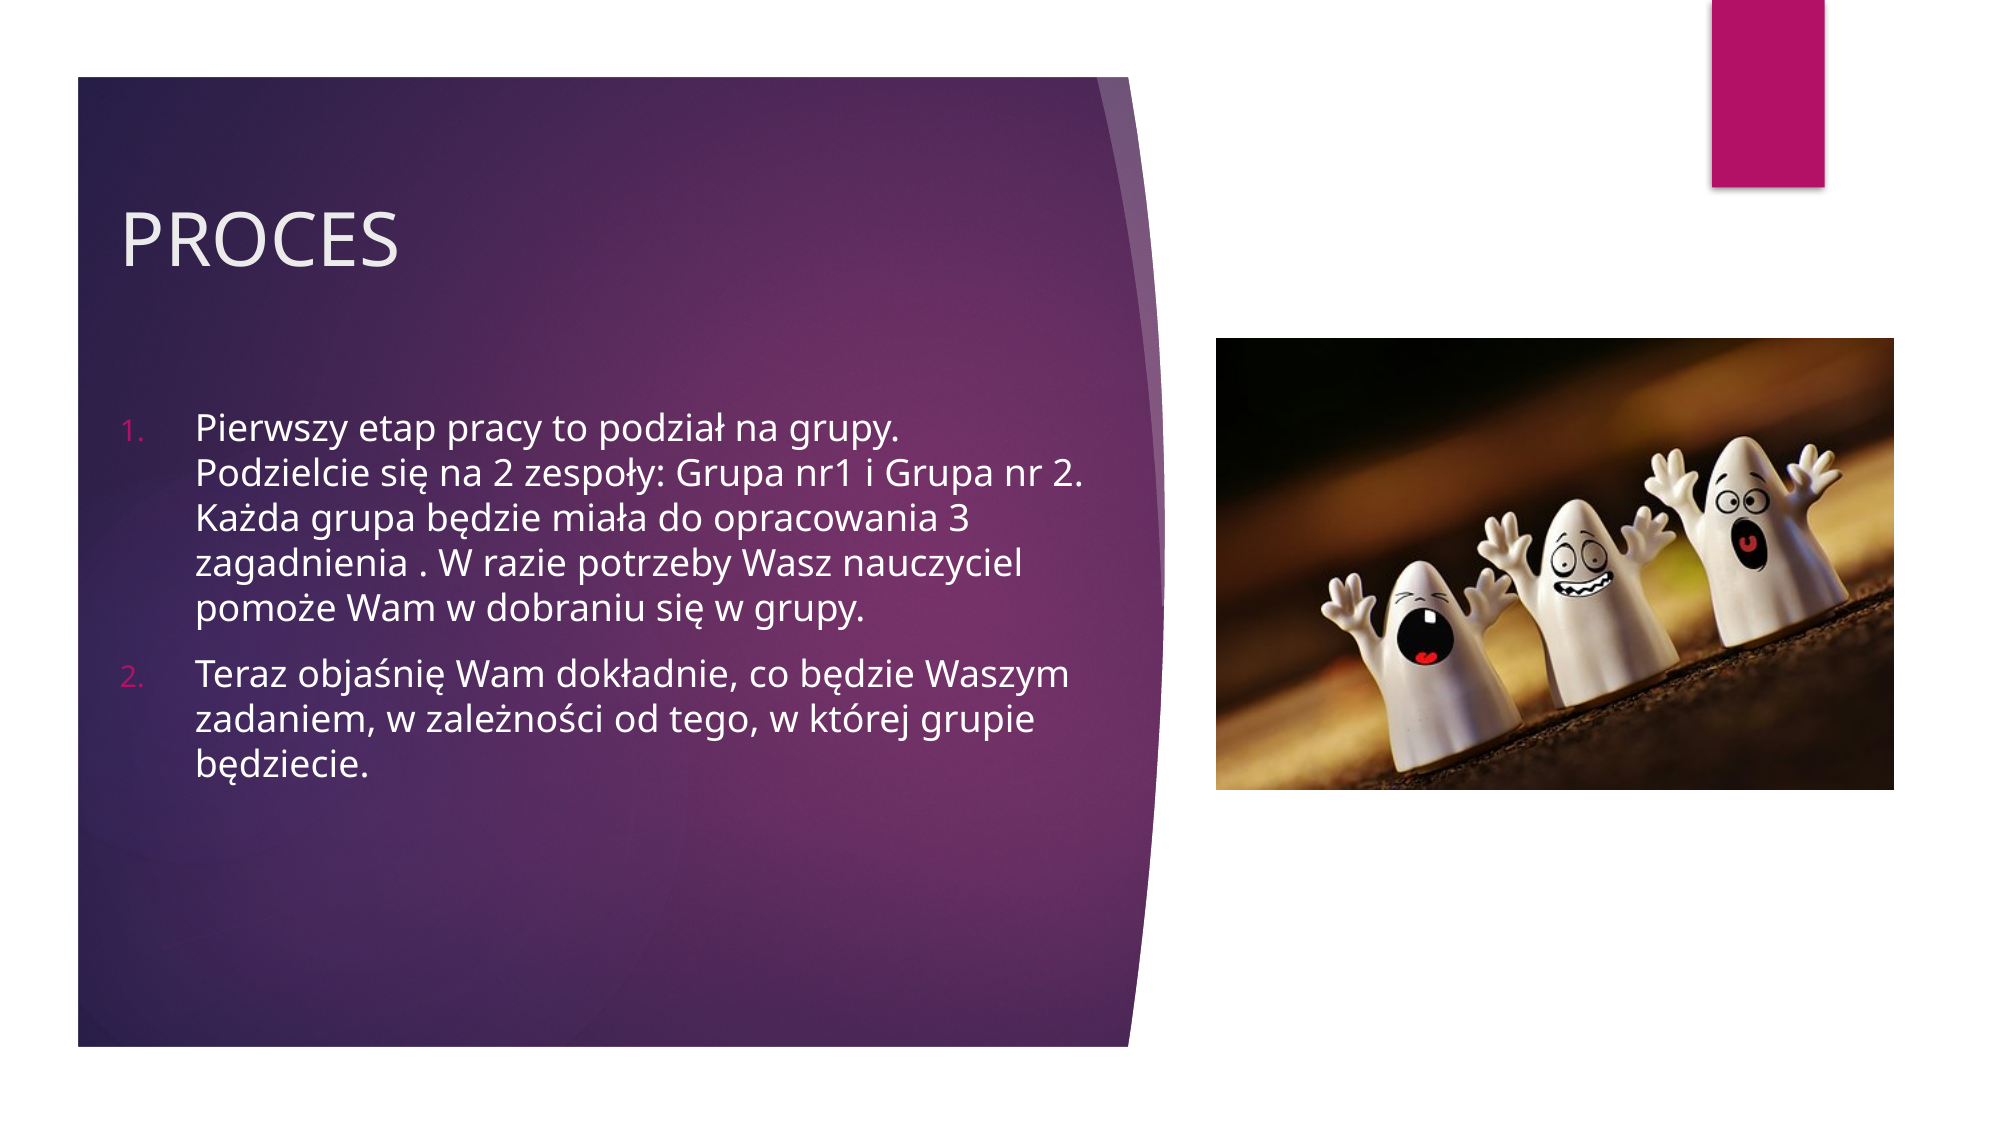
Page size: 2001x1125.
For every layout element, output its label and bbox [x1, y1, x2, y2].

text_box [0, 0, 2000, 1125]
picture [1216, 337, 1894, 791]
